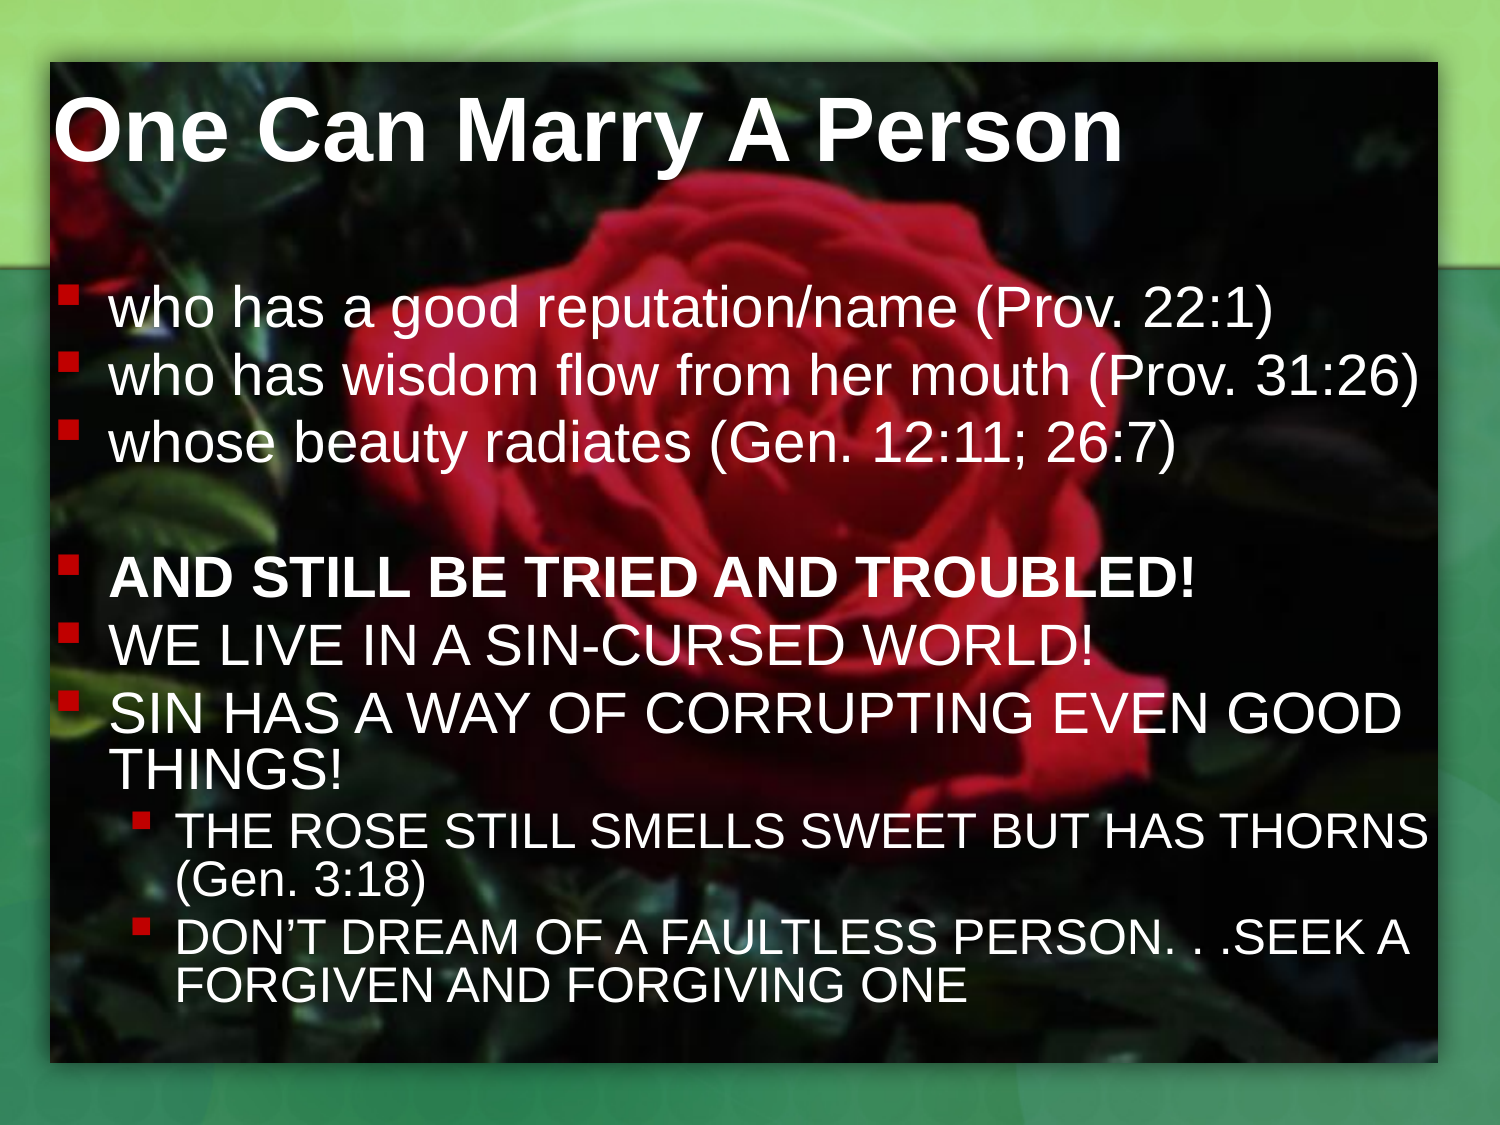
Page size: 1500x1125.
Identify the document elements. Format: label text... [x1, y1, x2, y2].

title One Can Marry A Person [37, 24, 1463, 225]
list who has a good reputation/name (Prov. 22:1) who has wisdom flow from her mouth (Prov. 31:26) whose beauty radiates (Gen. 12:11; 26:7) AND STILL BE TRIED AND TROUBLED! WE LIVE IN A SIN-CURSED WORLD! SIN HAS A WAY OF CORRUPTING EVEN GOOD THINGS! THE ROSE STILL SMELLS SWEET BUT HAS THORNS (Gen. 3:18) DON’T DREAM OF A FAULTLESS PERSON. . .SEEK A FORGIVEN AND FORGIVING ONE [37, 275, 1463, 1100]
picture [0, 0, 1500, 1125]
